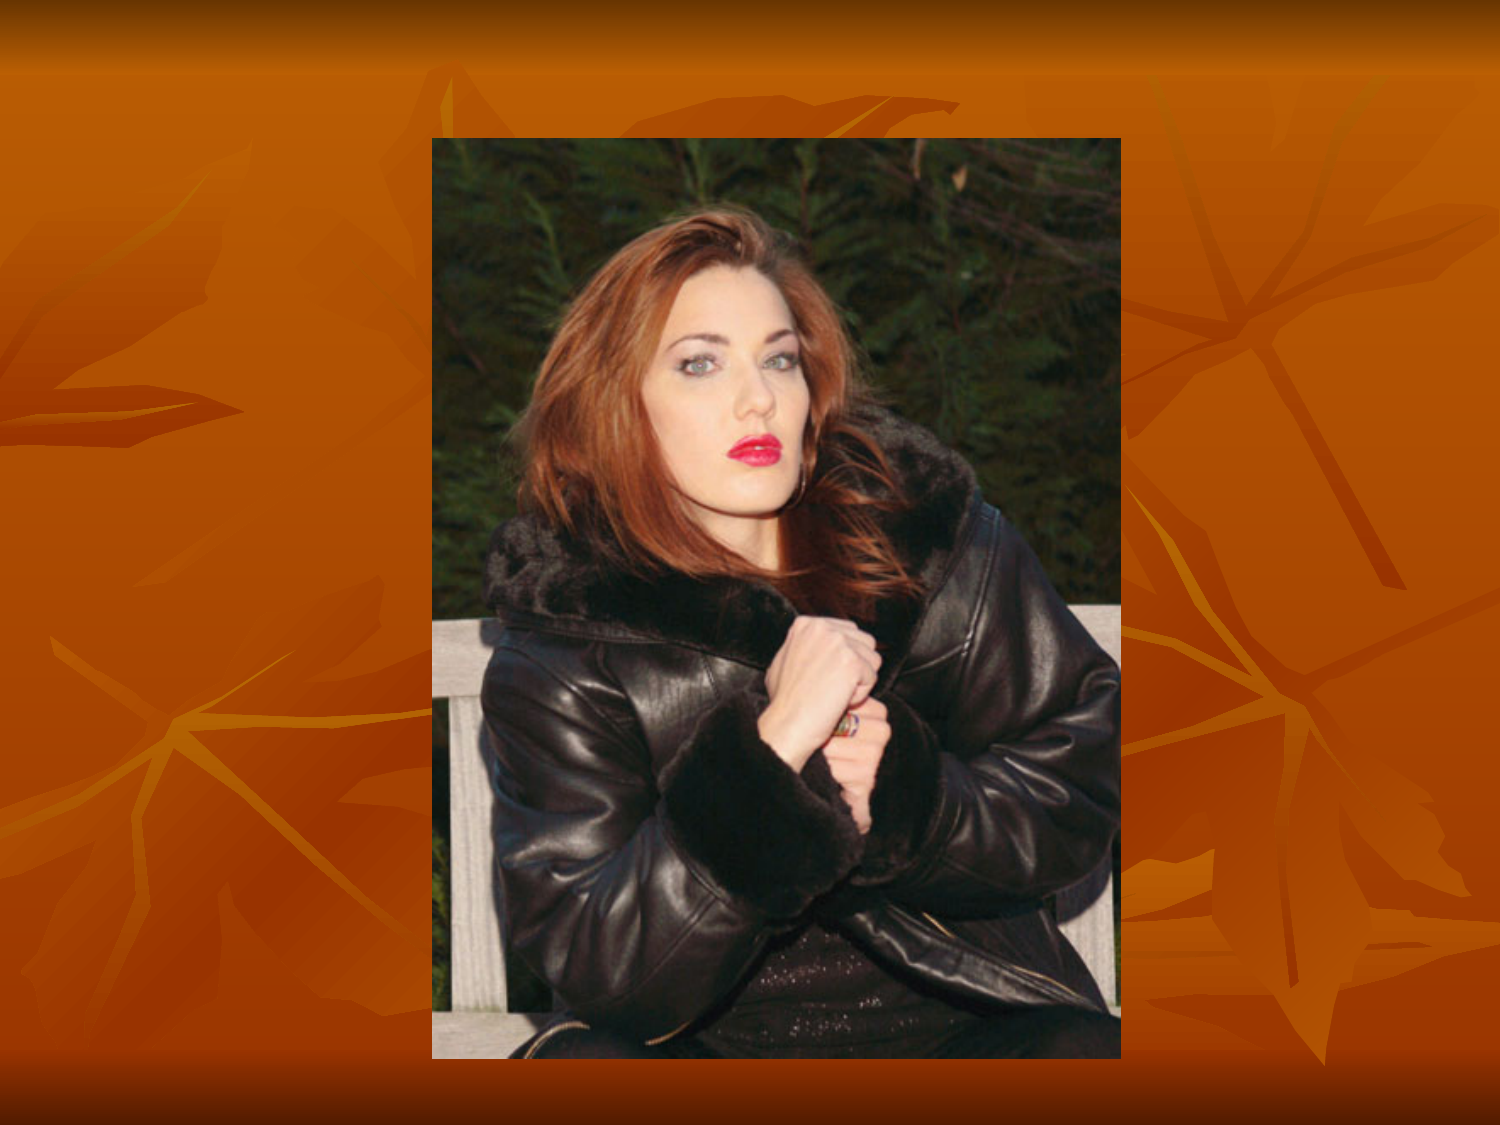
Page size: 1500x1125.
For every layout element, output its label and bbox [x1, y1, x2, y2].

picture [432, 138, 1121, 1059]
